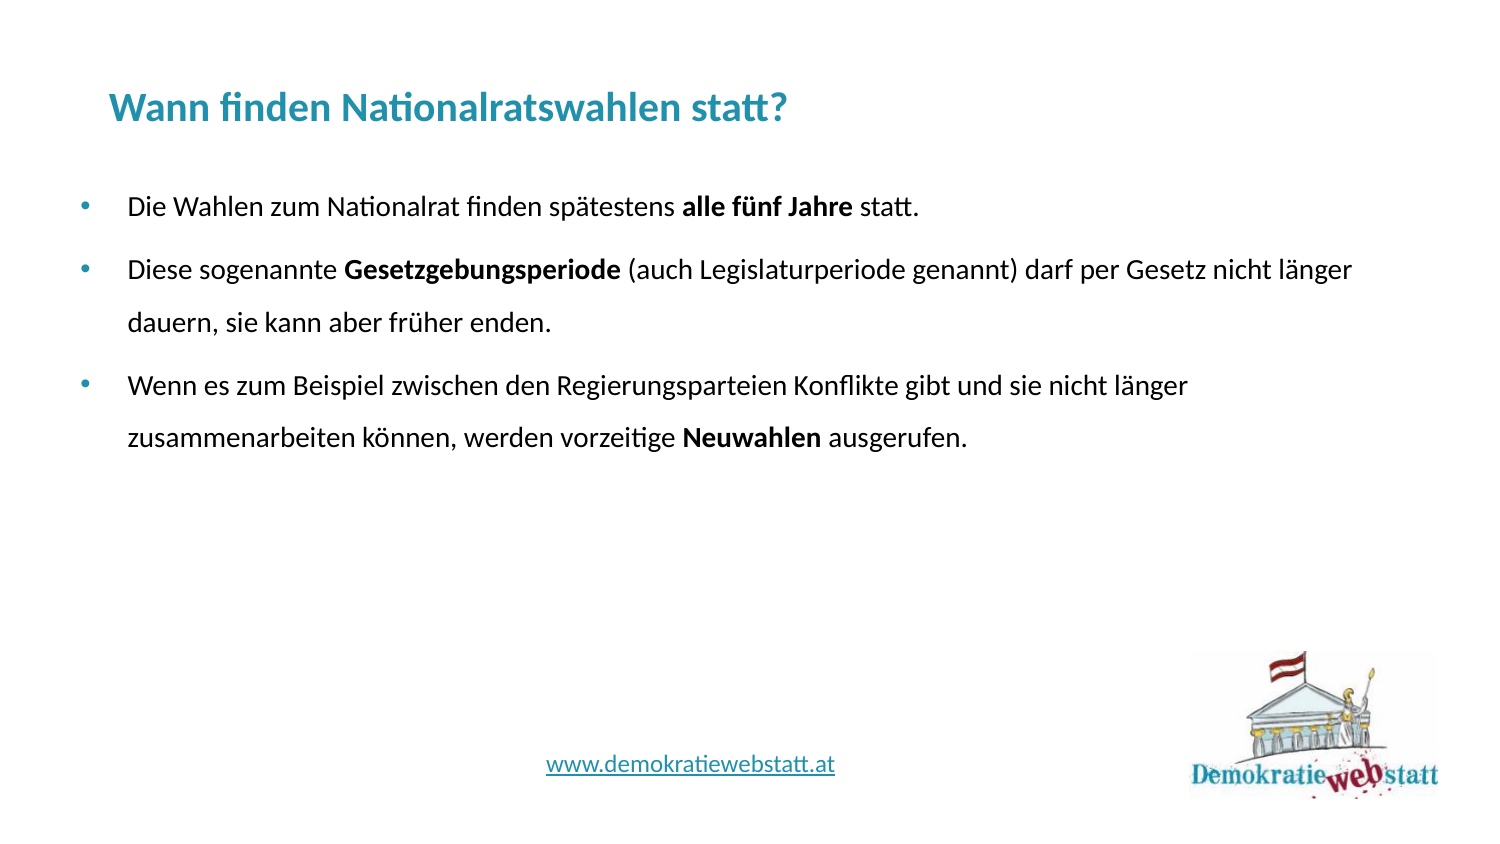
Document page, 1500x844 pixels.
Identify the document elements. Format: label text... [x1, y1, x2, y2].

title Wann finden Nationalratswahlen statt? [108, 79, 1278, 170]
picture [1188, 651, 1438, 799]
text_box www.demokratiewebstatt.at [531, 740, 851, 785]
list Die Wahlen zum Nationalrat finden spätestens alle fünf Jahre statt. Diese sogenannte Gesetzgebungsperiode (auch Legislaturperiode genannt) darf per Gesetz nicht länger dauern, sie kann aber früher enden. Wenn es zum Beispiel zwischen den Regierungsparteien Konflikte gibt und sie nicht länger zusammenarbeiten können, werden vorzeitige Neuwahlen ausgerufen. [80, 170, 1380, 702]
